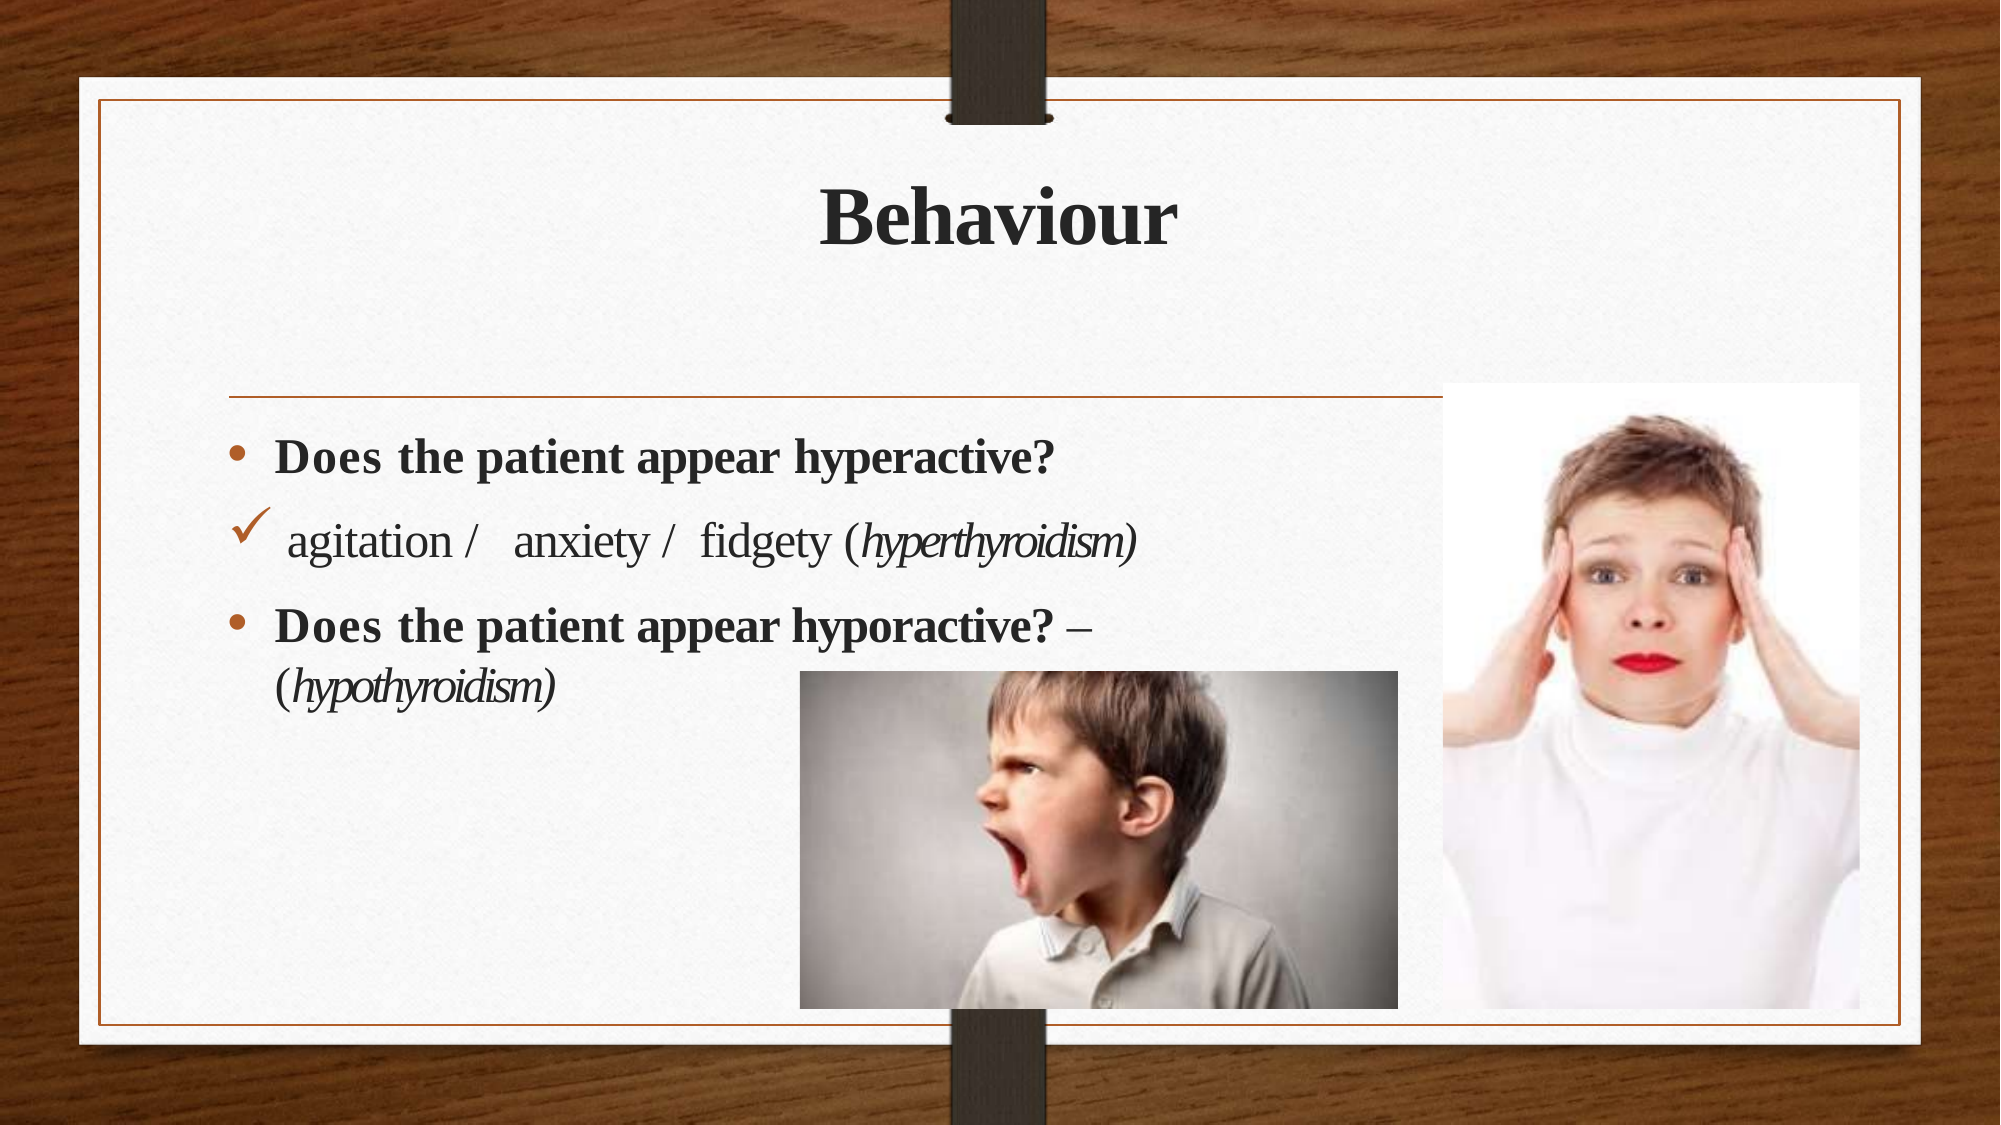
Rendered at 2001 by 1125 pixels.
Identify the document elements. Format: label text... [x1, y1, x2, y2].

picture [0, 0, 2000, 1125]
title Behaviour [817, 159, 1182, 350]
text_box Does the patient appear hyperactive? agitation / anxiety / fidgety (hyperthyroidism) Does the patient appear hyporactive? – (hypothyroidism) [225, 406, 1384, 712]
text_box [799, 671, 1398, 1009]
text_box [1442, 383, 1860, 1009]
